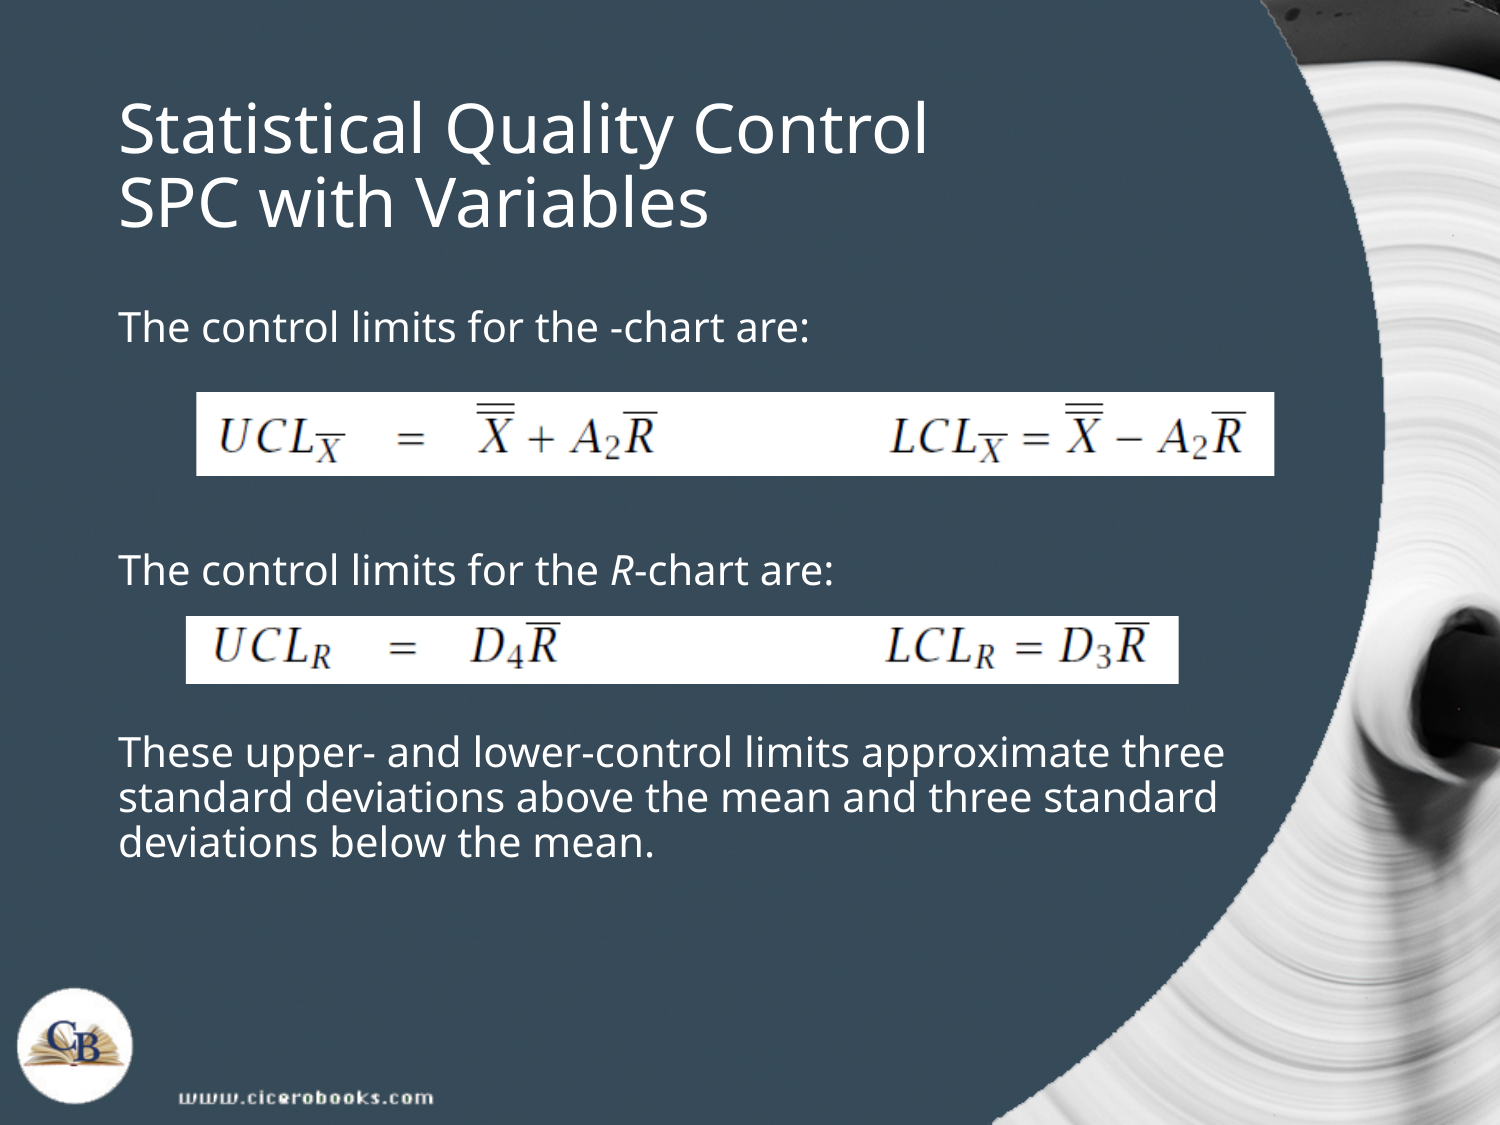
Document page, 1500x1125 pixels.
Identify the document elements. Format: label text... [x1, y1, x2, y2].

picture [0, 0, 1500, 1125]
title Statistical Quality Control SPC with Variables [103, 59, 1397, 278]
